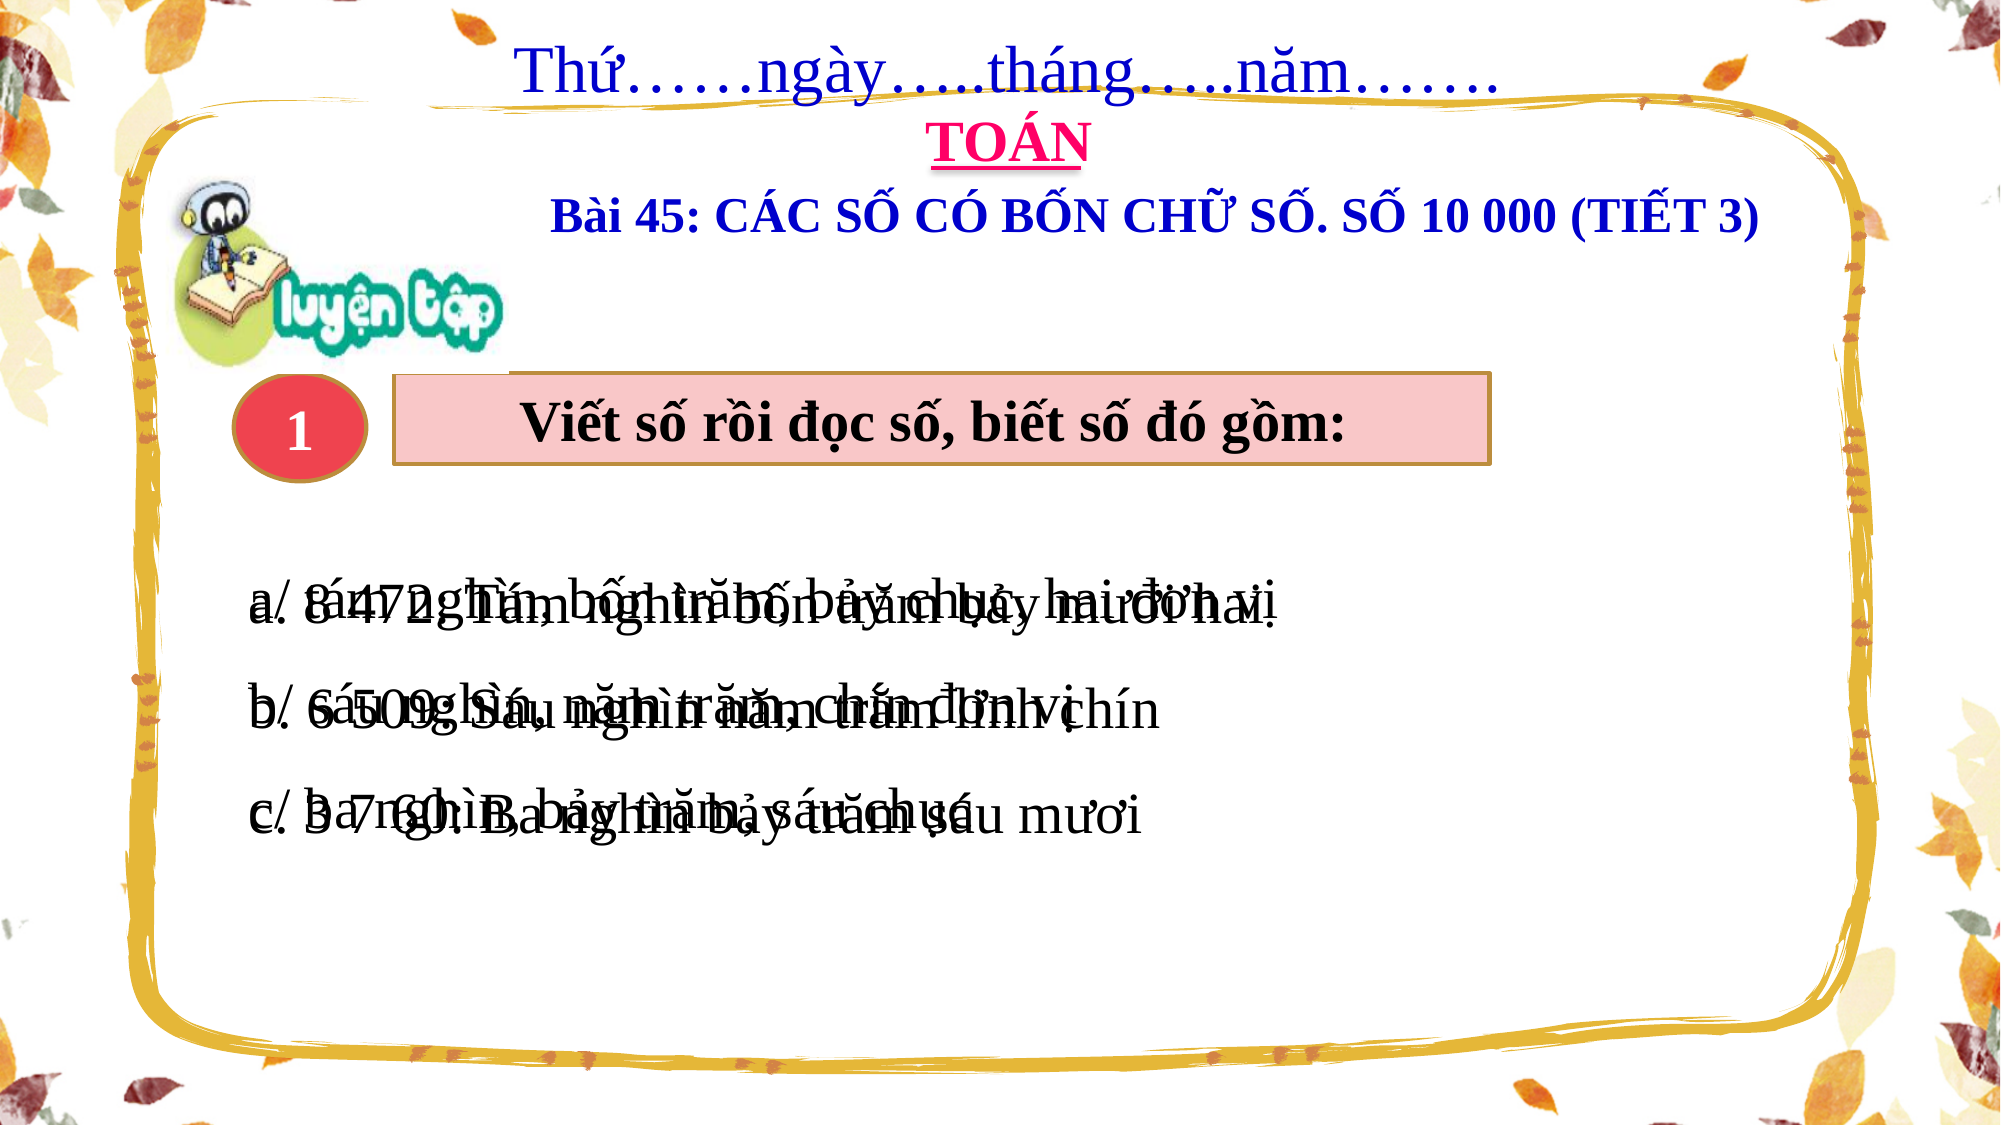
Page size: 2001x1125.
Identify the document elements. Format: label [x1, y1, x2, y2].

picture [0, 0, 2001, 1125]
text_box [494, 17, 1522, 182]
